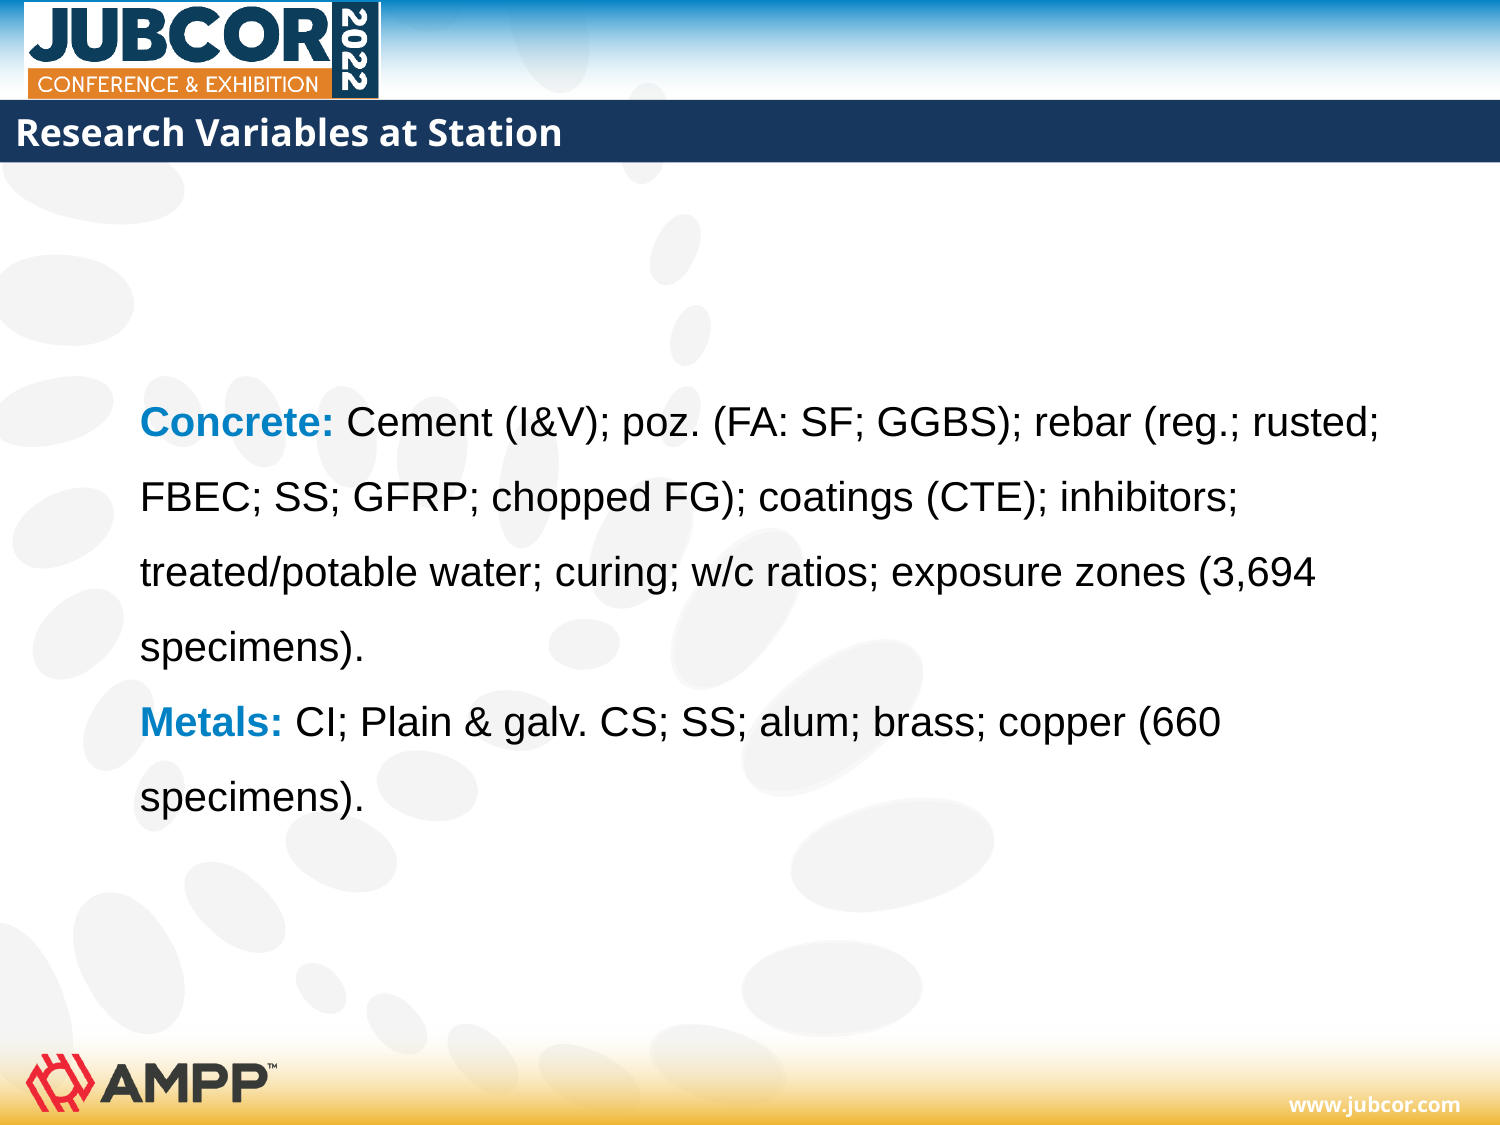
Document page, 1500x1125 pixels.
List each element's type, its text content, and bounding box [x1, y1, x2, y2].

picture [24, 3, 381, 99]
picture [24, 1052, 278, 1113]
title Research Variables at Station [0, 99, 1500, 163]
text_box Concrete: Cement (I&V); poz. (FA: SF; GGBS); rebar (reg.; rusted; FBEC; SS; GFRP; chopped FG); coatings (CTE); inhibitors; treated/potable water; curing; w/c ratios; exposure zones (3,694 specimens). Metals: CI; Plain & galv. CS; SS; alum; brass; copper (660 specimens). [125, 362, 1438, 828]
